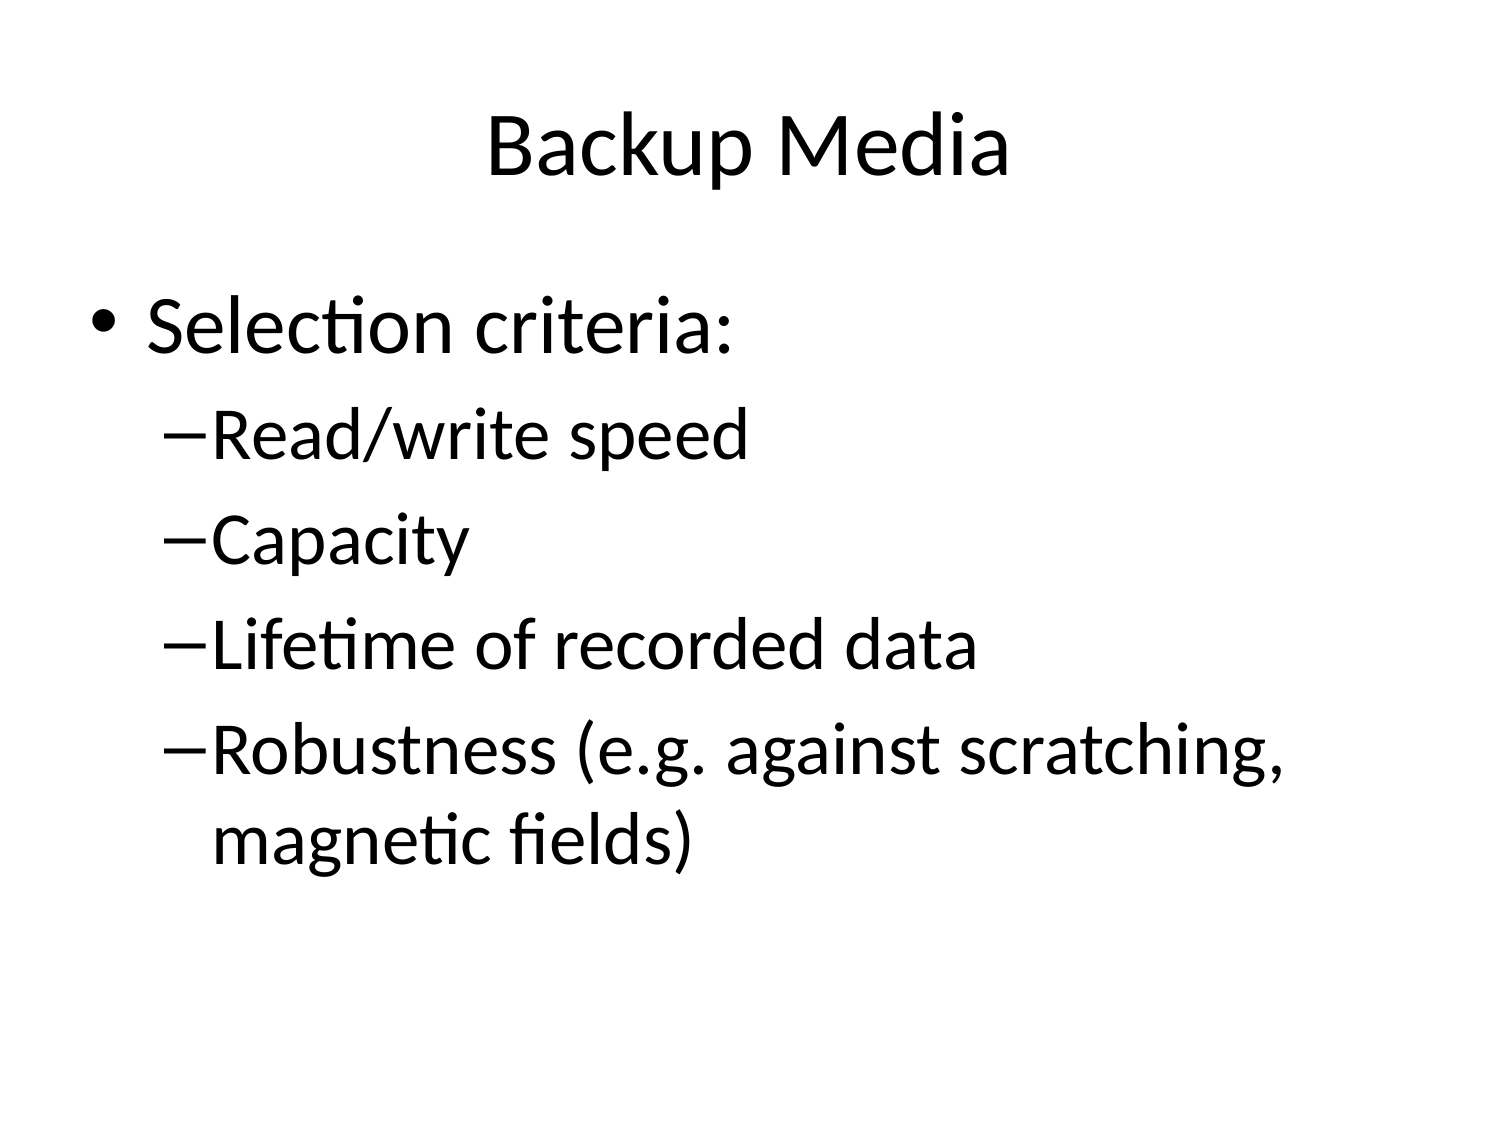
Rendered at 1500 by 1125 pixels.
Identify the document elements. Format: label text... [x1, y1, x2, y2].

title Backup Media [75, 45, 1425, 233]
list Selection criteria: Read/write speed Capacity Lifetime of recorded data Robustness (e.g. against scratching, magnetic fields) [75, 262, 1425, 1005]
